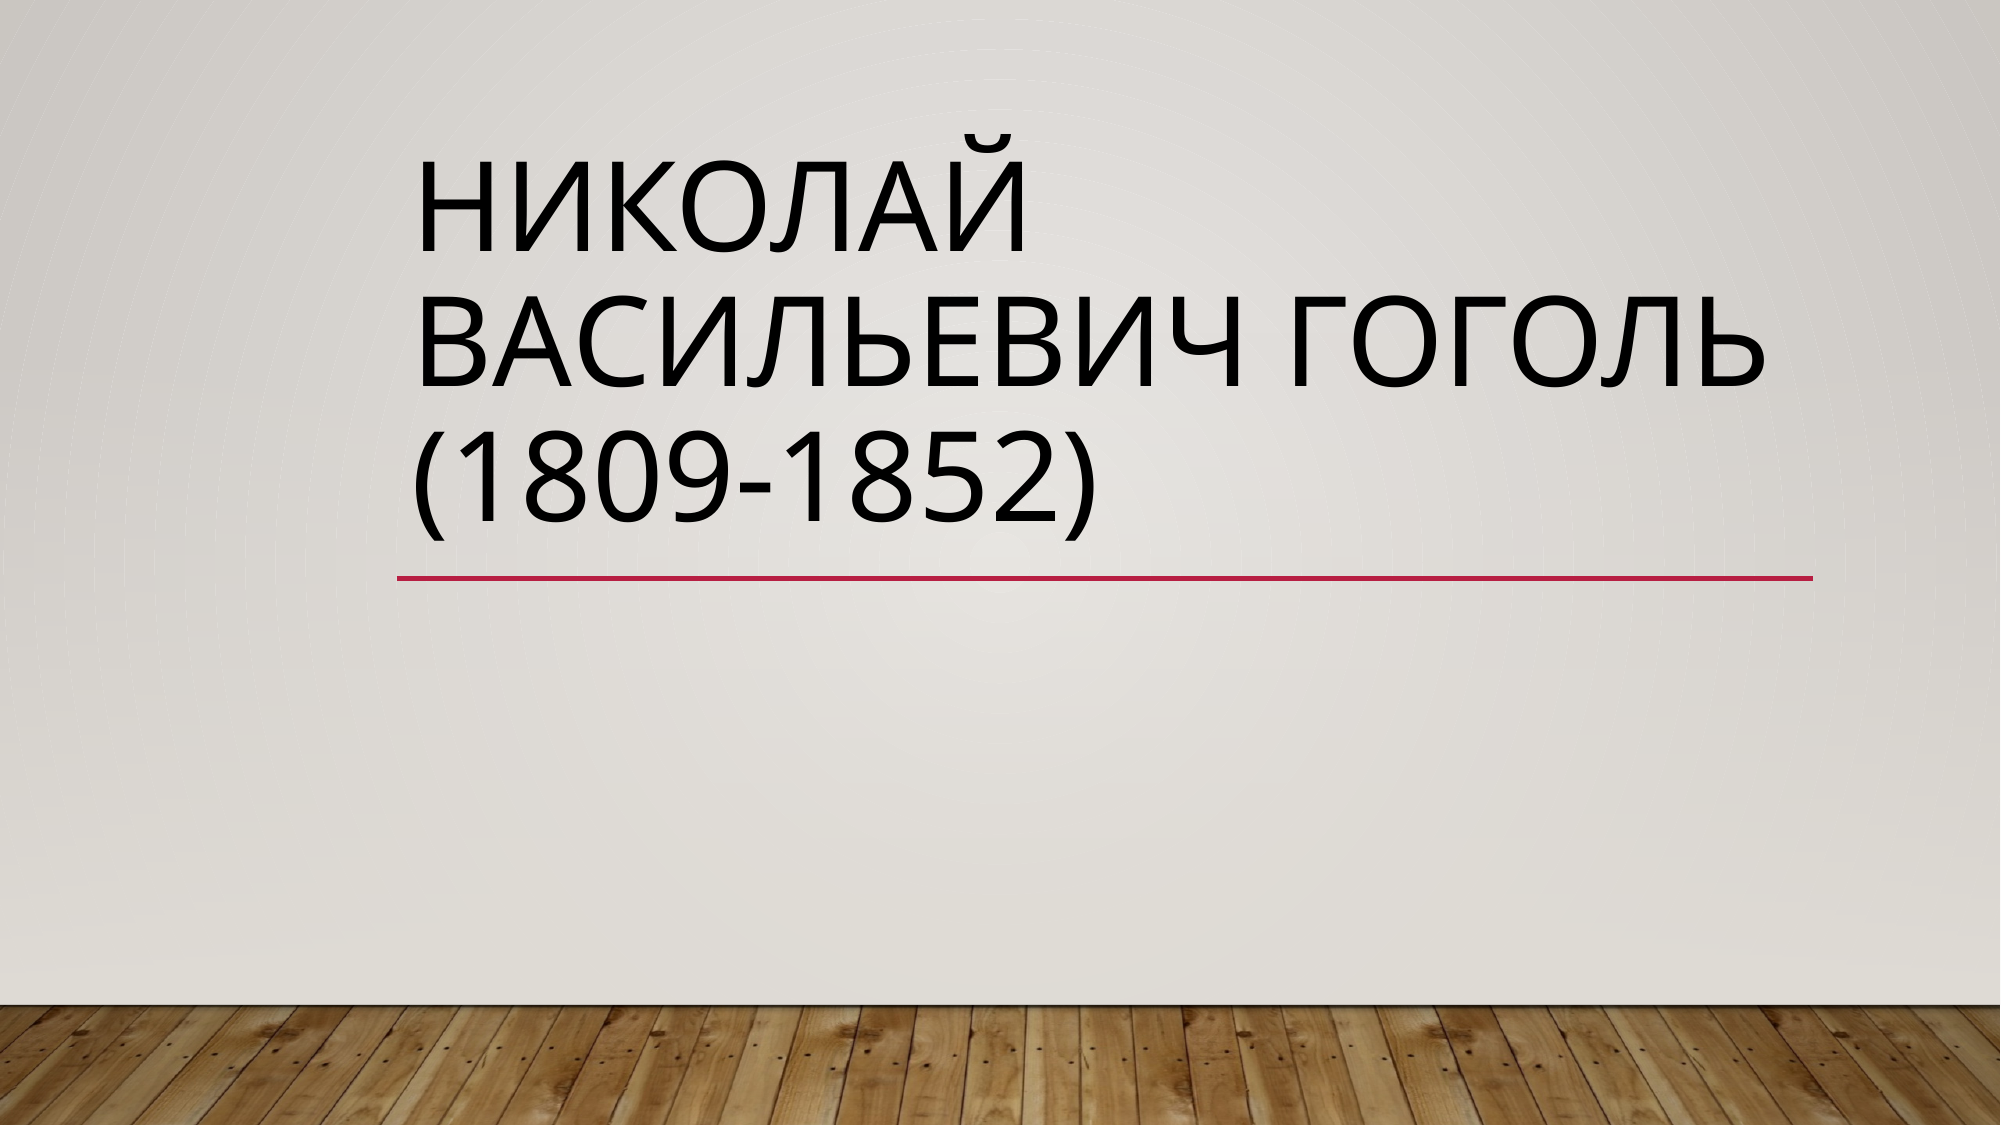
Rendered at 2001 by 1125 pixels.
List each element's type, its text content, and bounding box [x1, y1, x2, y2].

picture [0, 1005, 2000, 1125]
title Николай Васильевич Гоголь (1809-1852) [396, 131, 1814, 549]
